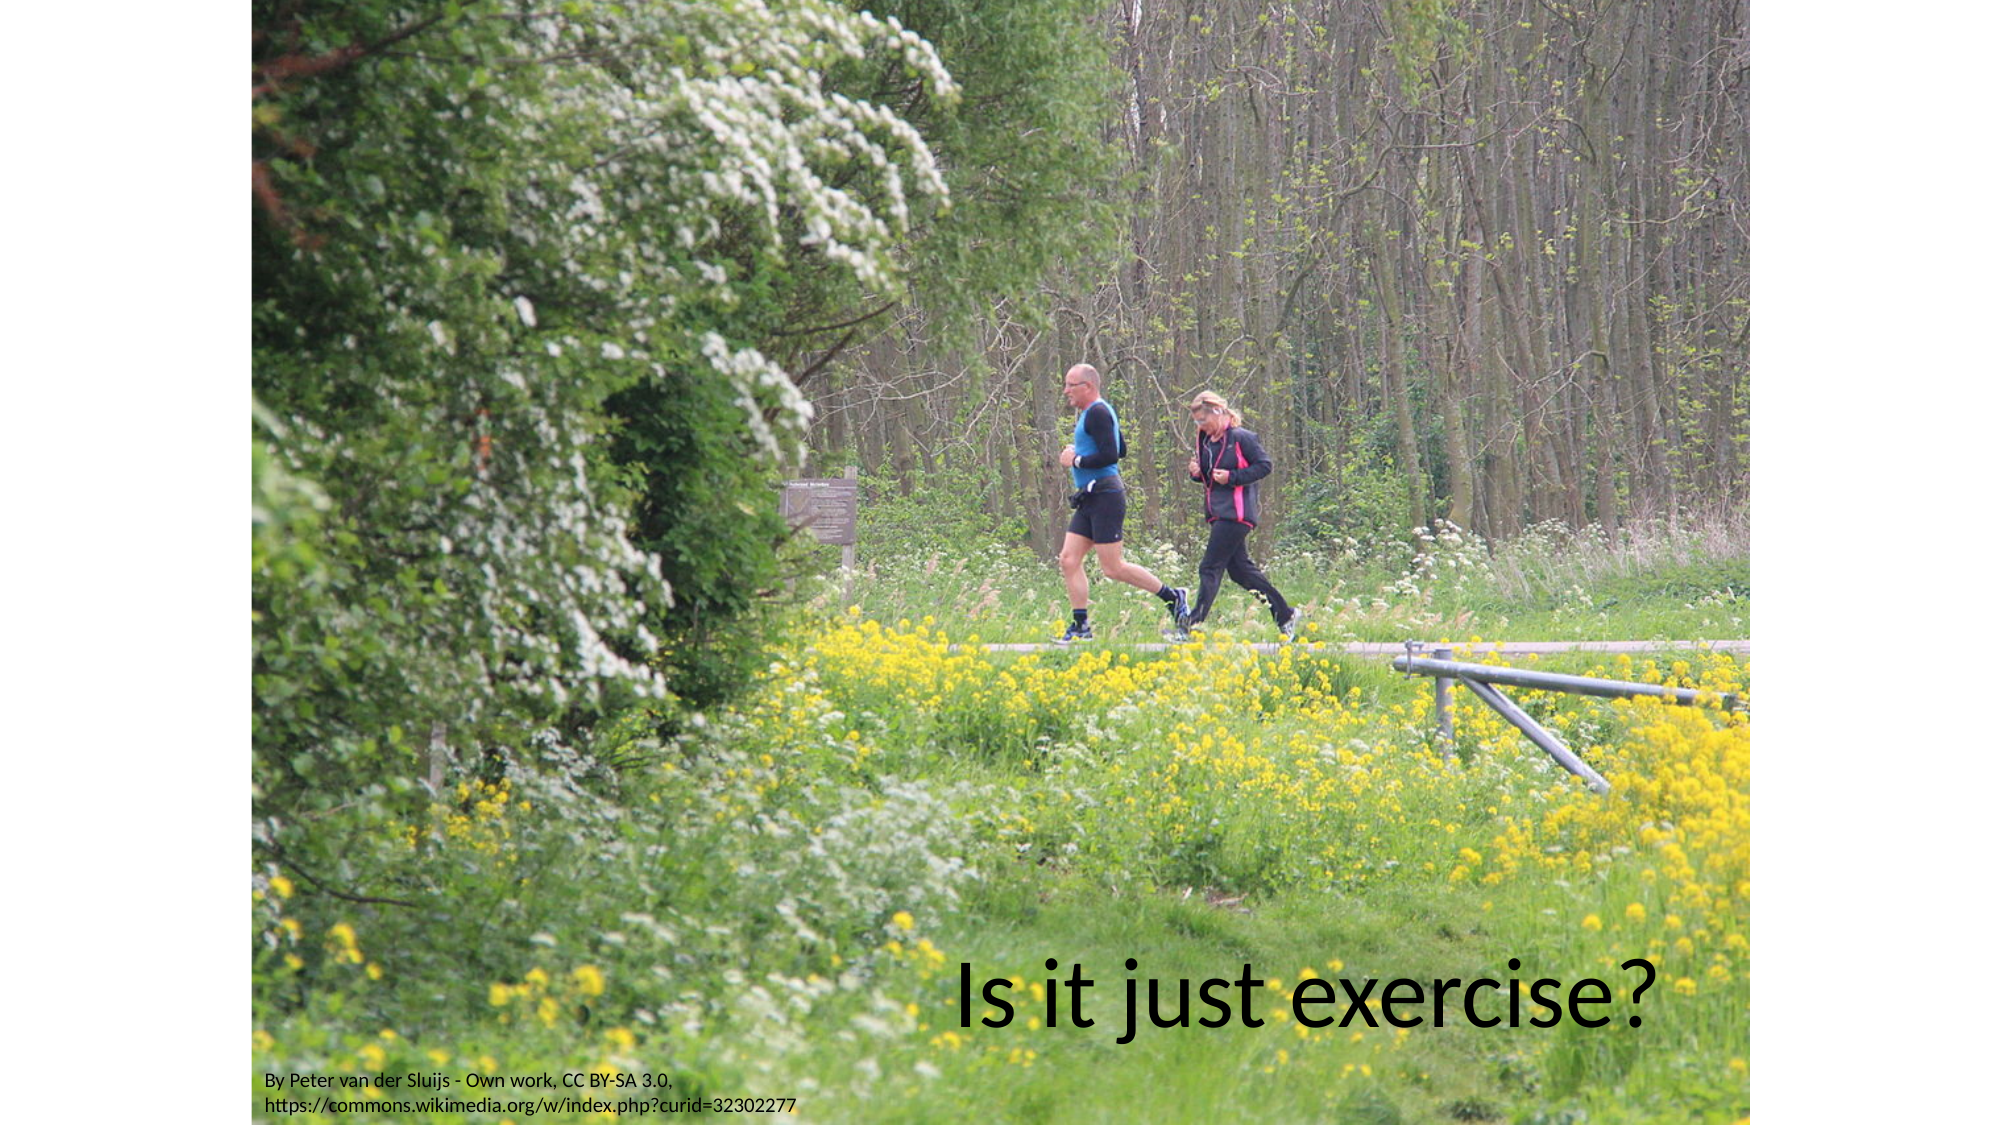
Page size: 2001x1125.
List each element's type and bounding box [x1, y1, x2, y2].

picture [251, 0, 1750, 1125]
